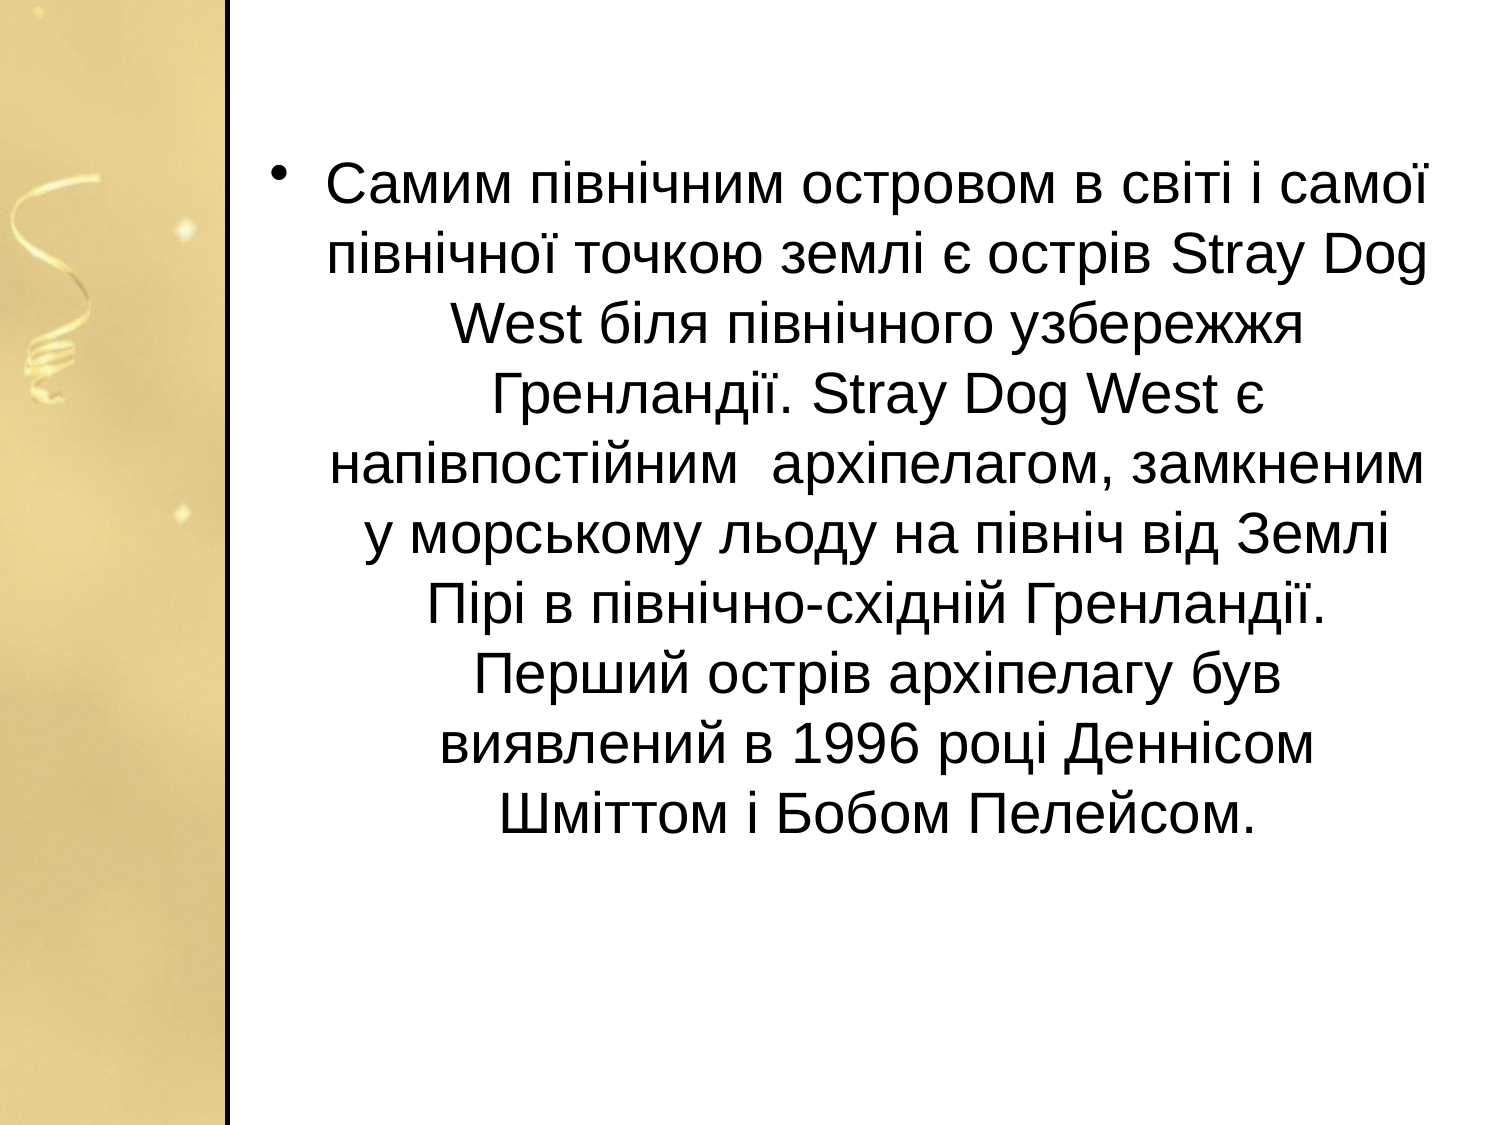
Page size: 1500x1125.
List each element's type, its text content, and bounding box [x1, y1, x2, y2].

list Самим північним островом в світі і самої північної точкою землі є острів Stray Dog West біля північного узбережжя Гренландії. Stray Dog West є напівпостійним архіпелагом, замкненим у морському льоду на північ від Землі Пірі в північно-східній Гренландії. Перший острів архіпелагу був виявлений в 1996 році Деннісом Шміттом і Бобом Пелейсом. [249, 137, 1450, 988]
picture [0, 0, 1500, 1125]
